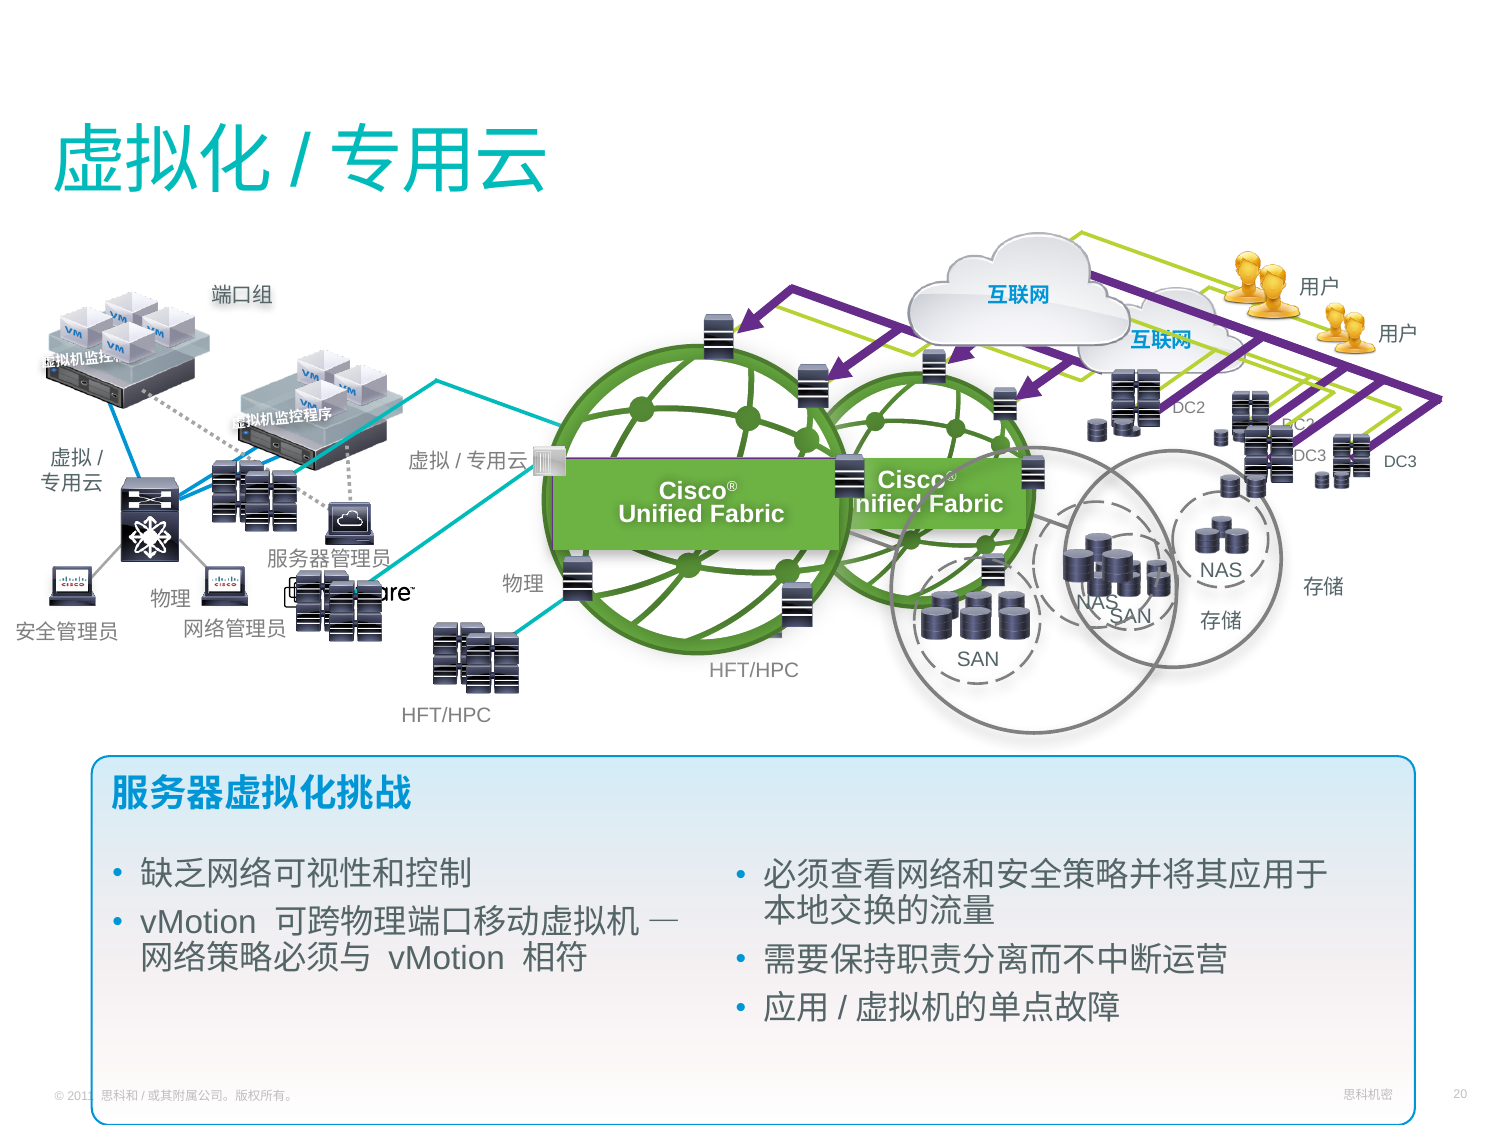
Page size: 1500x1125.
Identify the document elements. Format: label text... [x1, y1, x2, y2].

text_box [110, 856, 1333, 1029]
text_box 服务器虚拟化挑战 [89, 754, 1417, 1125]
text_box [1391, 258, 1452, 690]
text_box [0, 194, 1388, 736]
title 虚拟化/专用云 [37, 70, 1447, 209]
